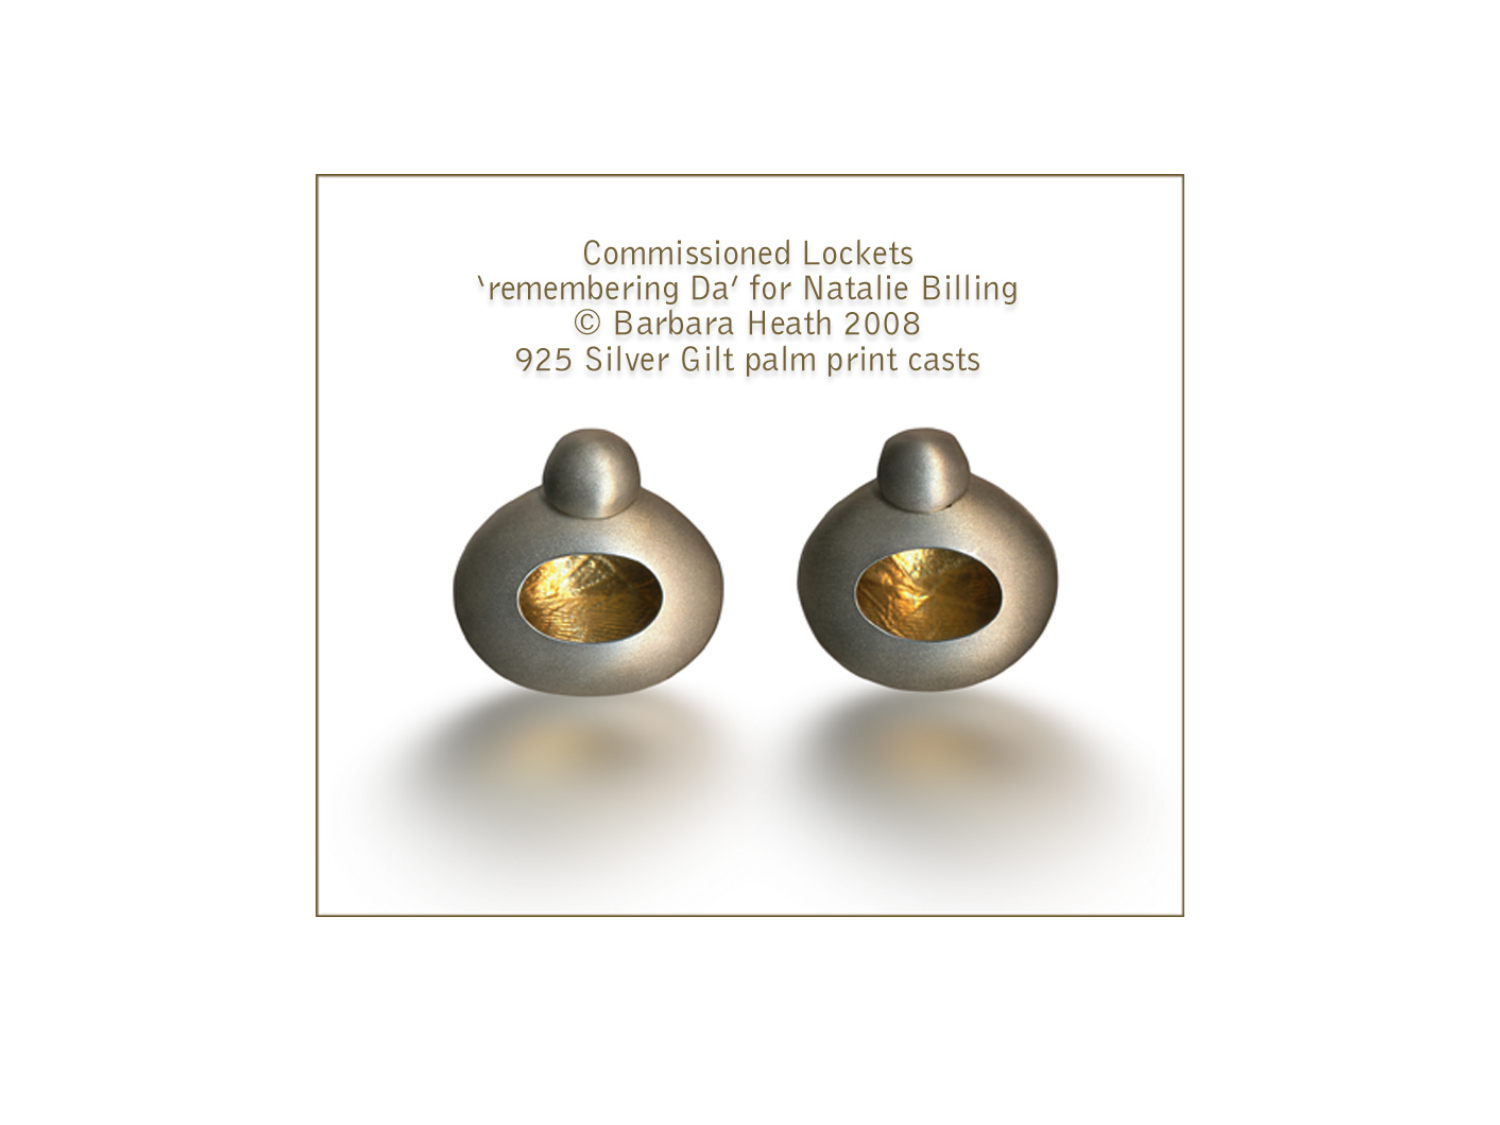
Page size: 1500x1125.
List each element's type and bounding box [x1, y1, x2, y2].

list [74, 174, 1426, 918]
